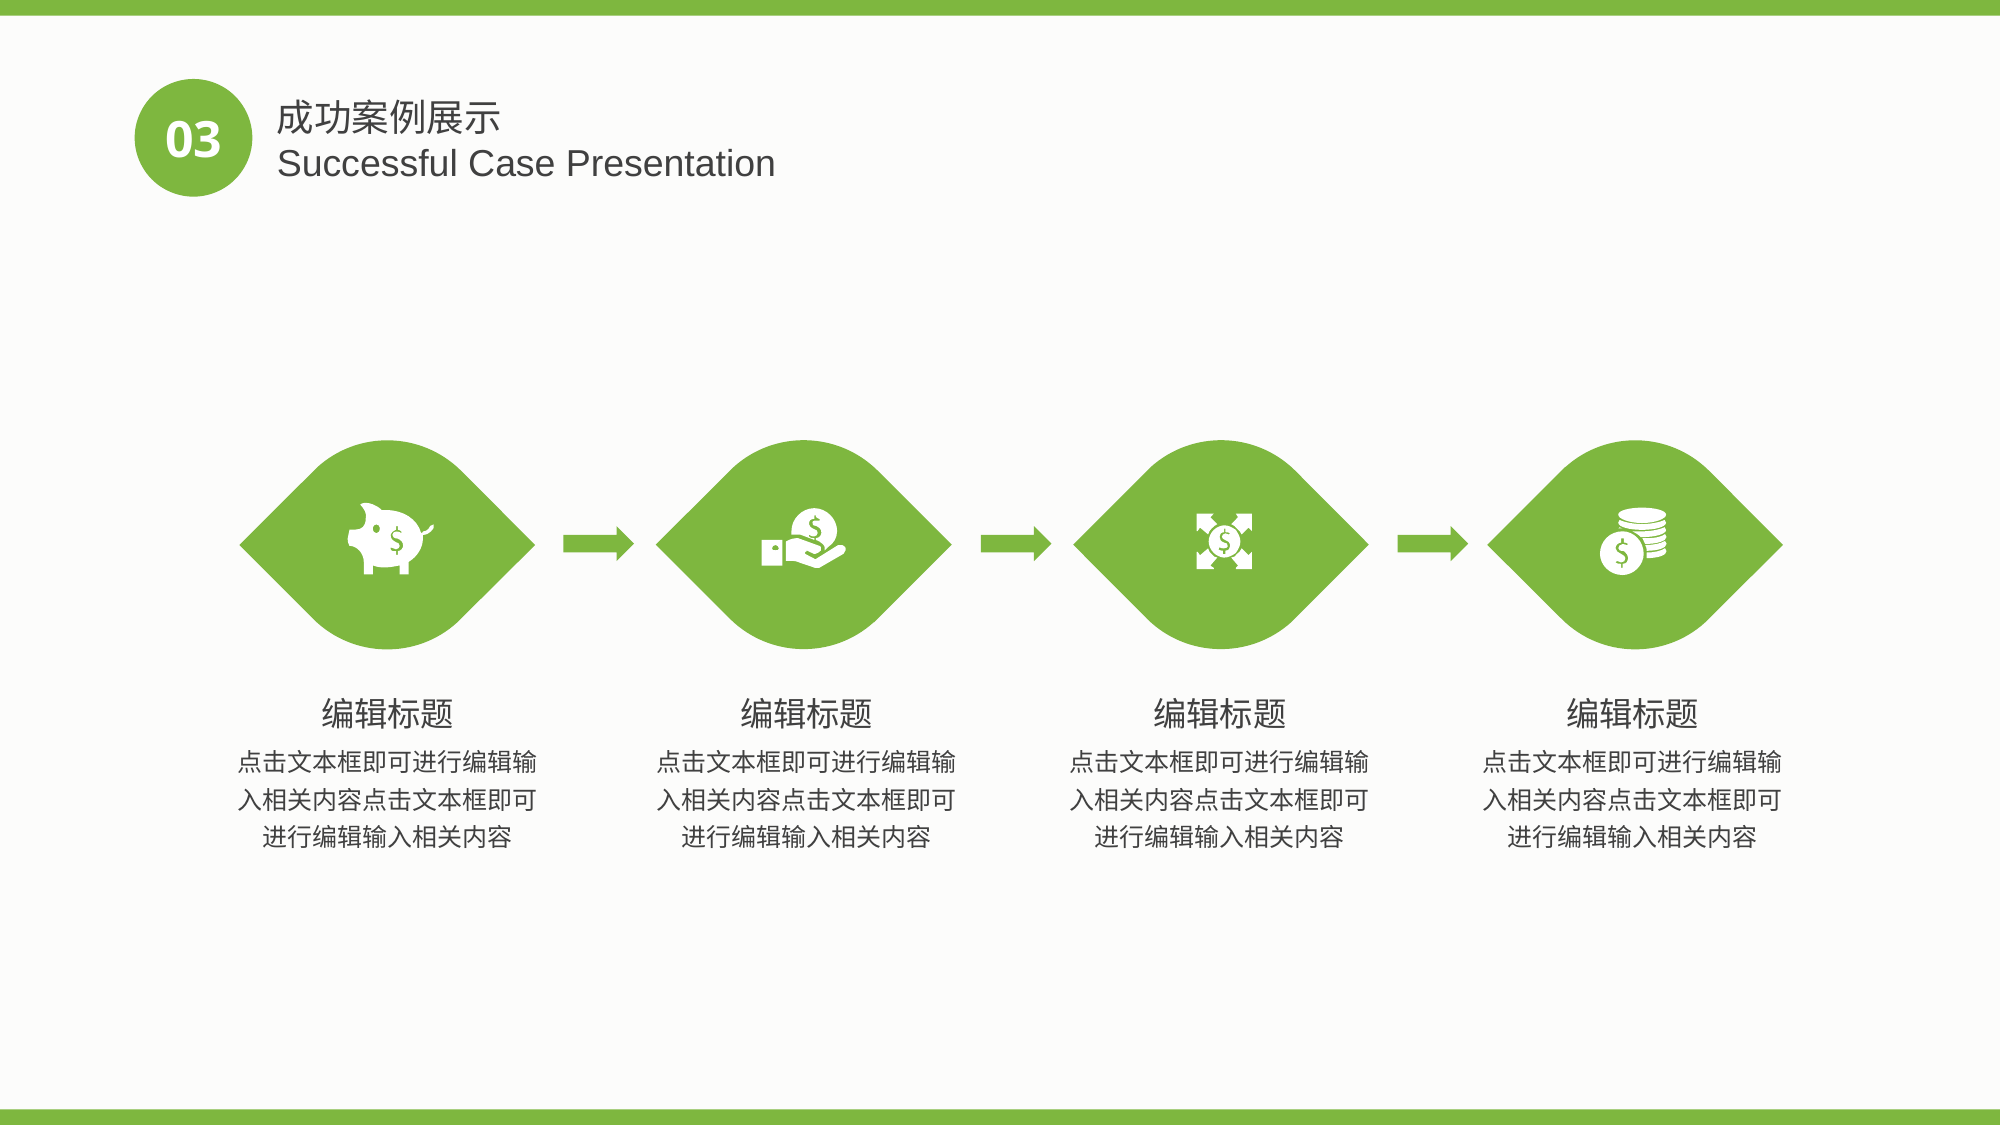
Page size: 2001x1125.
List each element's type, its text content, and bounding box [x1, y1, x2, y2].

text_box [0, 1108, 2000, 1125]
text_box 点击文本框即可进行编辑输入相关内容点击文本框即可进行编辑输入相关内容 [634, 732, 980, 859]
text_box [1073, 440, 1369, 650]
text_box 编辑标题 [701, 686, 913, 741]
text_box Successful Case Presentation [262, 131, 1046, 192]
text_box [1600, 507, 1667, 576]
text_box 编辑标题 [1527, 686, 1739, 741]
text_box [562, 524, 635, 563]
text_box [1487, 440, 1784, 650]
text_box [0, 0, 2000, 17]
text_box 03 [139, 99, 248, 175]
text_box [133, 113, 139, 163]
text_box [1196, 513, 1253, 570]
text_box 编辑标题 [282, 686, 493, 741]
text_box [761, 508, 847, 569]
text_box [239, 440, 536, 650]
text_box [248, 113, 254, 163]
text_box [1397, 524, 1469, 563]
text_box 点击文本框即可进行编辑输入相关内容点击文本框即可进行编辑输入相关内容 [1046, 732, 1393, 859]
text_box 编辑标题 [1114, 686, 1326, 741]
text_box 点击文本框即可进行编辑输入相关内容点击文本框即可进行编辑输入相关内容 [1459, 732, 1806, 859]
text_box [655, 440, 952, 650]
text_box [146, 175, 241, 198]
text_box [347, 502, 434, 575]
text_box 点击文本框即可进行编辑输入相关内容点击文本框即可进行编辑输入相关内容 [214, 732, 561, 859]
text_box [980, 524, 1053, 563]
text_box 成功案例展示 [262, 52, 1248, 147]
text_box [147, 77, 240, 99]
